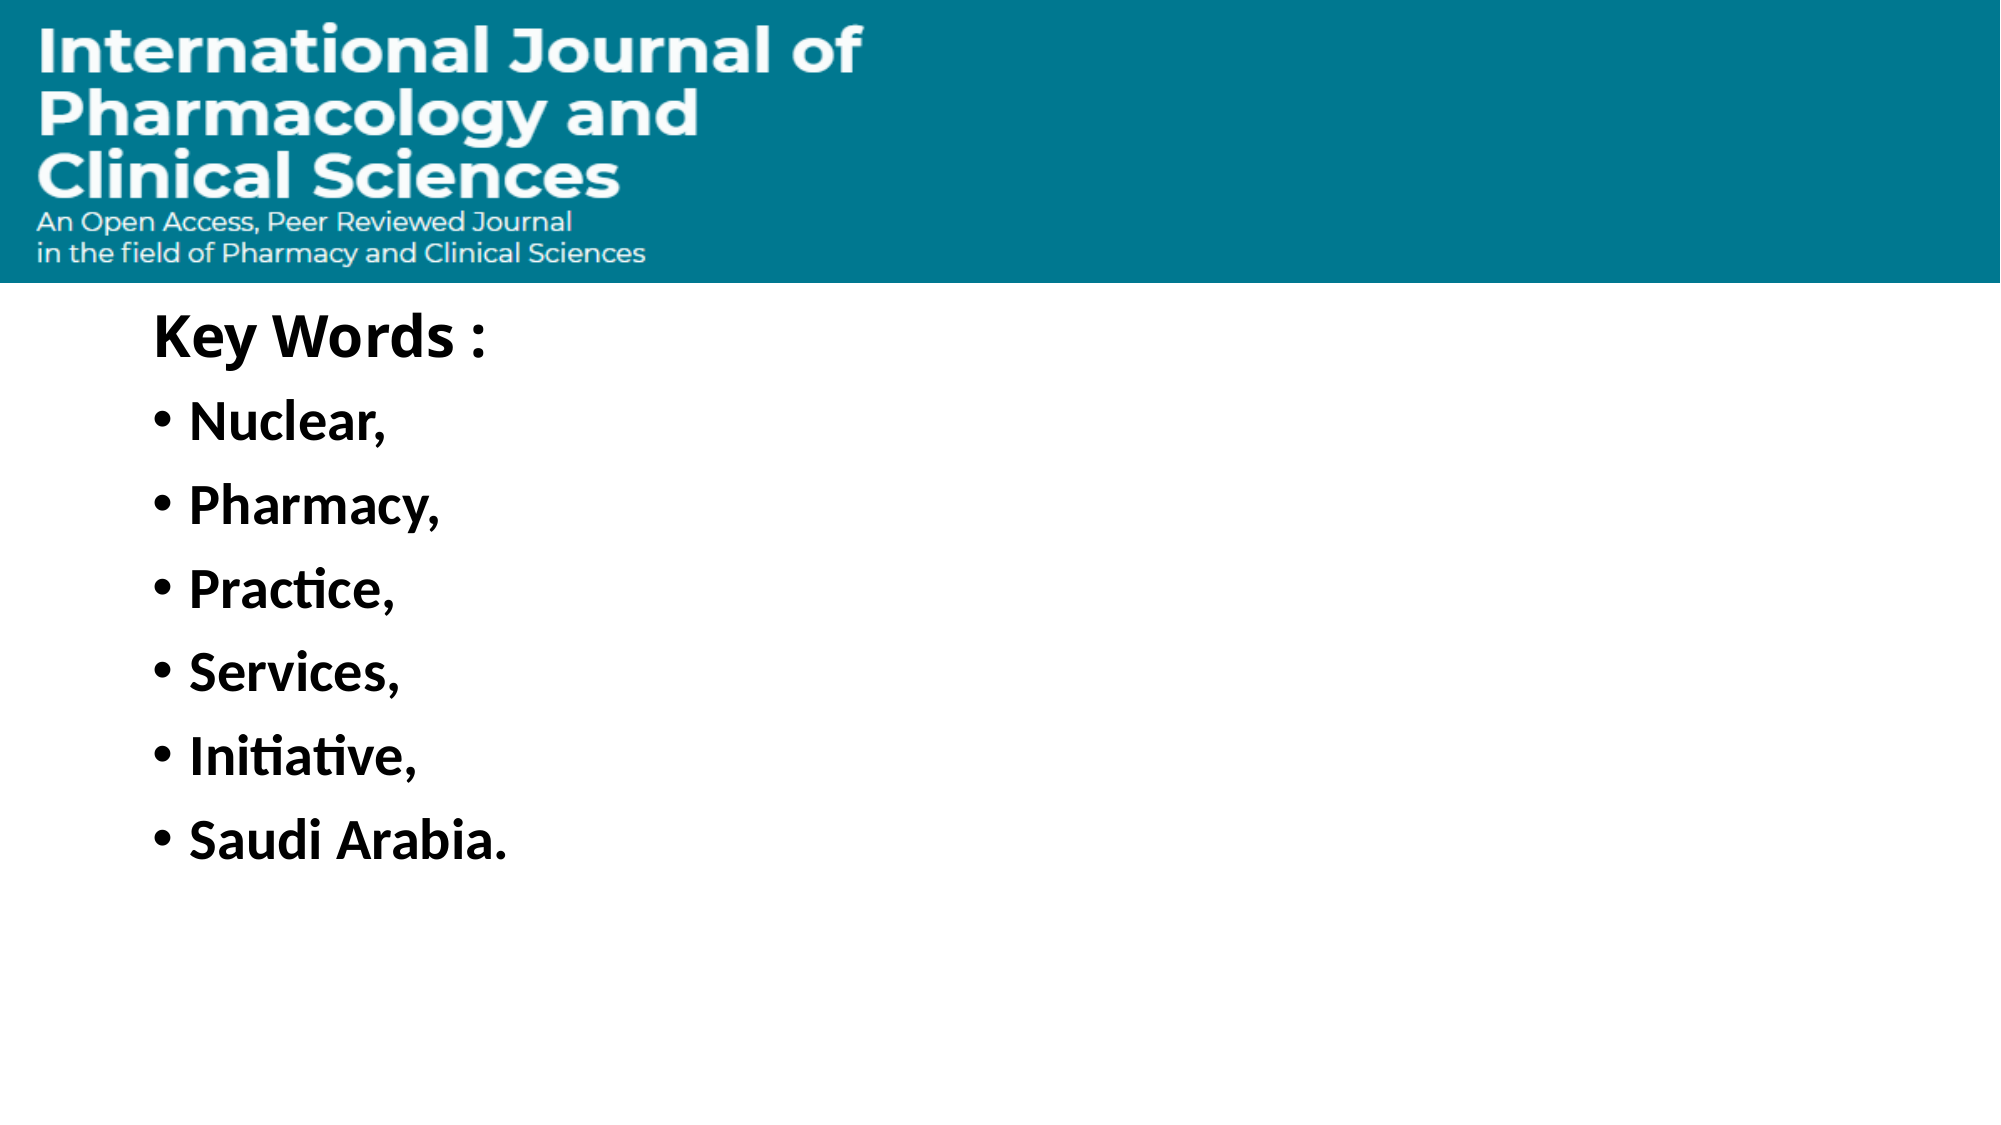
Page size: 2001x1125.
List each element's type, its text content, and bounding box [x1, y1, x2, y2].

list Key Words : Nuclear, Pharmacy, Practice, Services, Initiative, Saudi Arabia. [137, 299, 1863, 1014]
picture [0, 0, 2000, 283]
